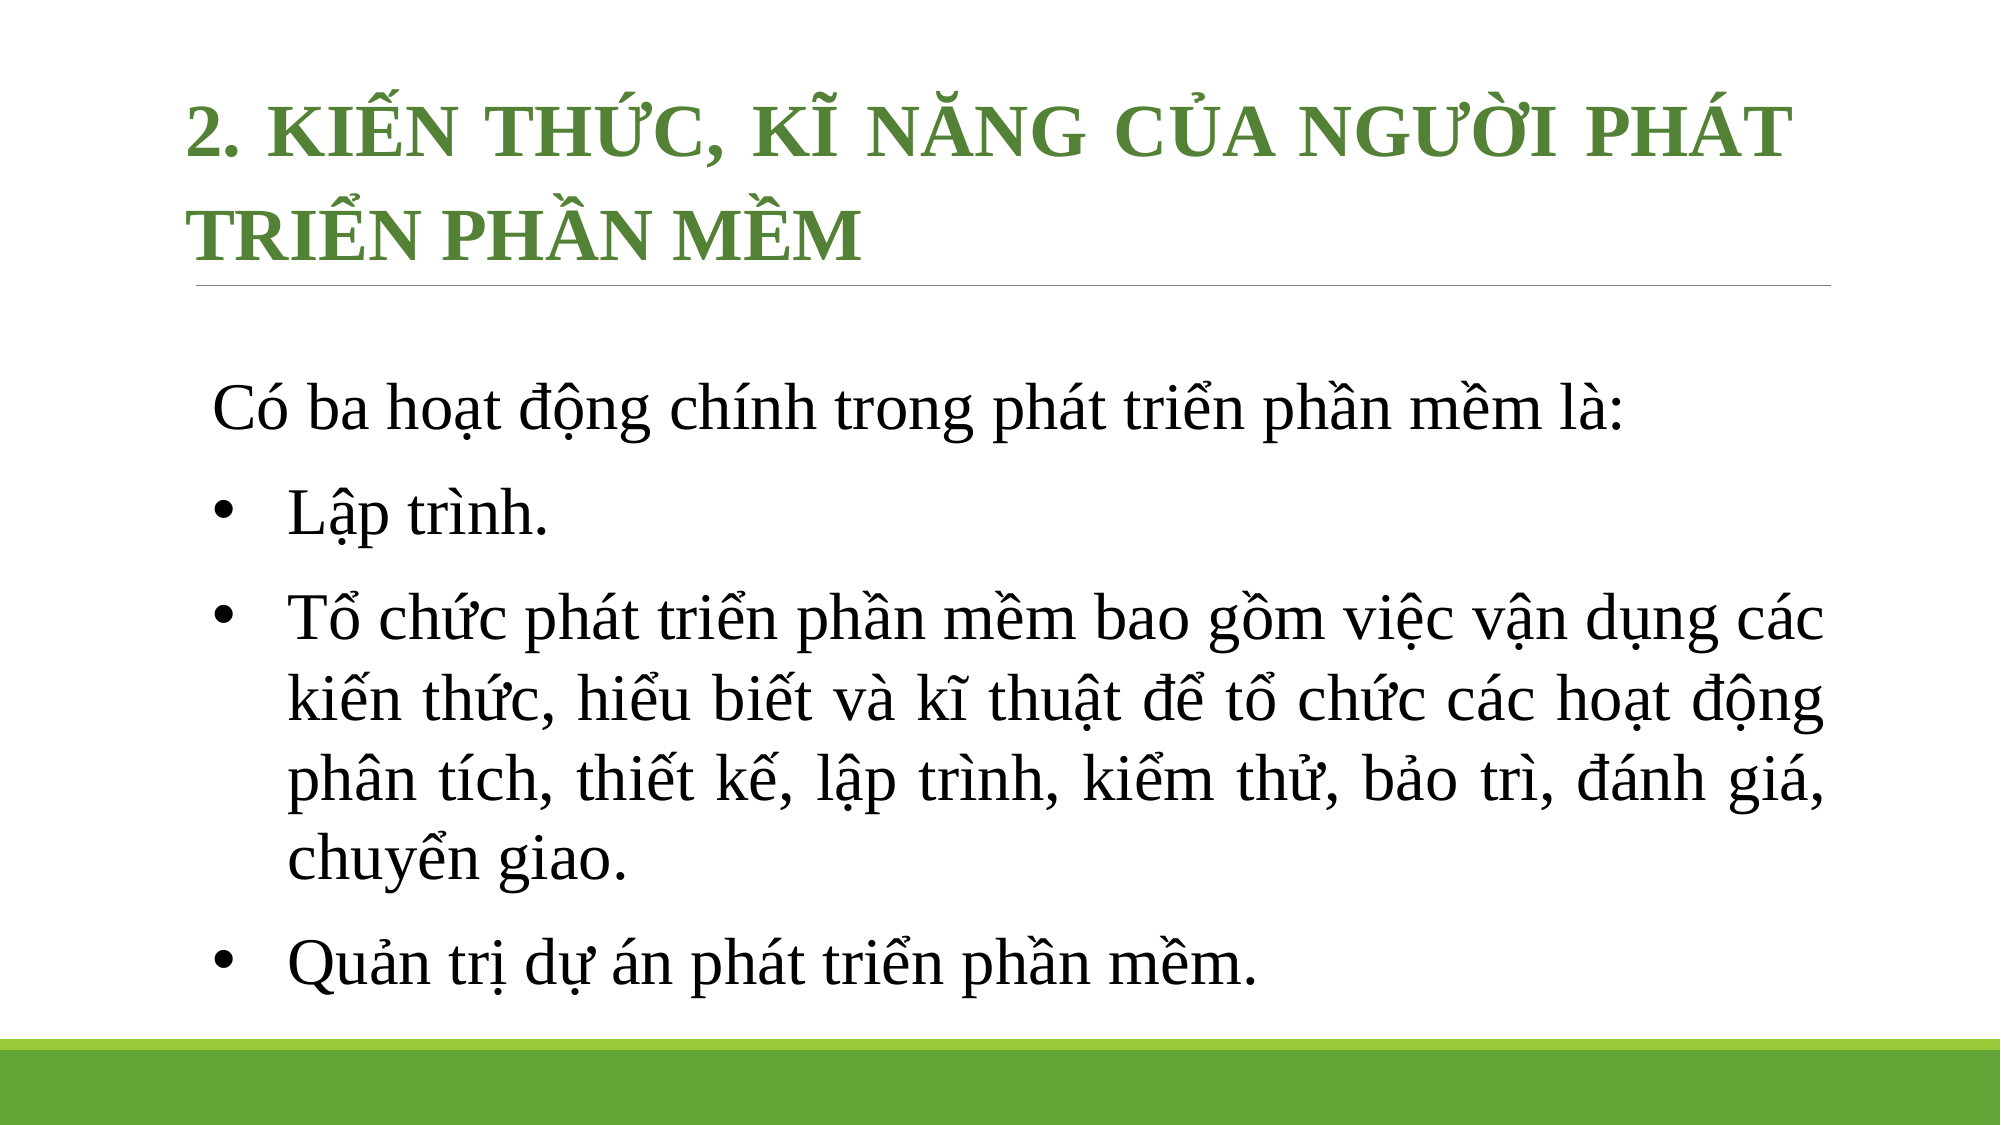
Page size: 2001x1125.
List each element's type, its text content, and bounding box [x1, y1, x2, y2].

text_box 2. KIẾN THỨC, KĨ NĂNG CỦA NGƯỜI PHÁT TRIỂN PHẦN MỀM [170, 60, 1808, 283]
text_box Có ba hoạt động chính trong phát triển phần mềm là: Lập trình. Tổ chức phát triển phần mềm bao gồm việc vận dụng các kiến thức, hiểu biết và kĩ thuật để tổ chức các hoạt động phân tích, thiết kế, lập trình, kiểm thử, bảo trì, đánh giá, chuyển giao. Quản trị dự án phát triển phần mềm. [197, 355, 1844, 1006]
